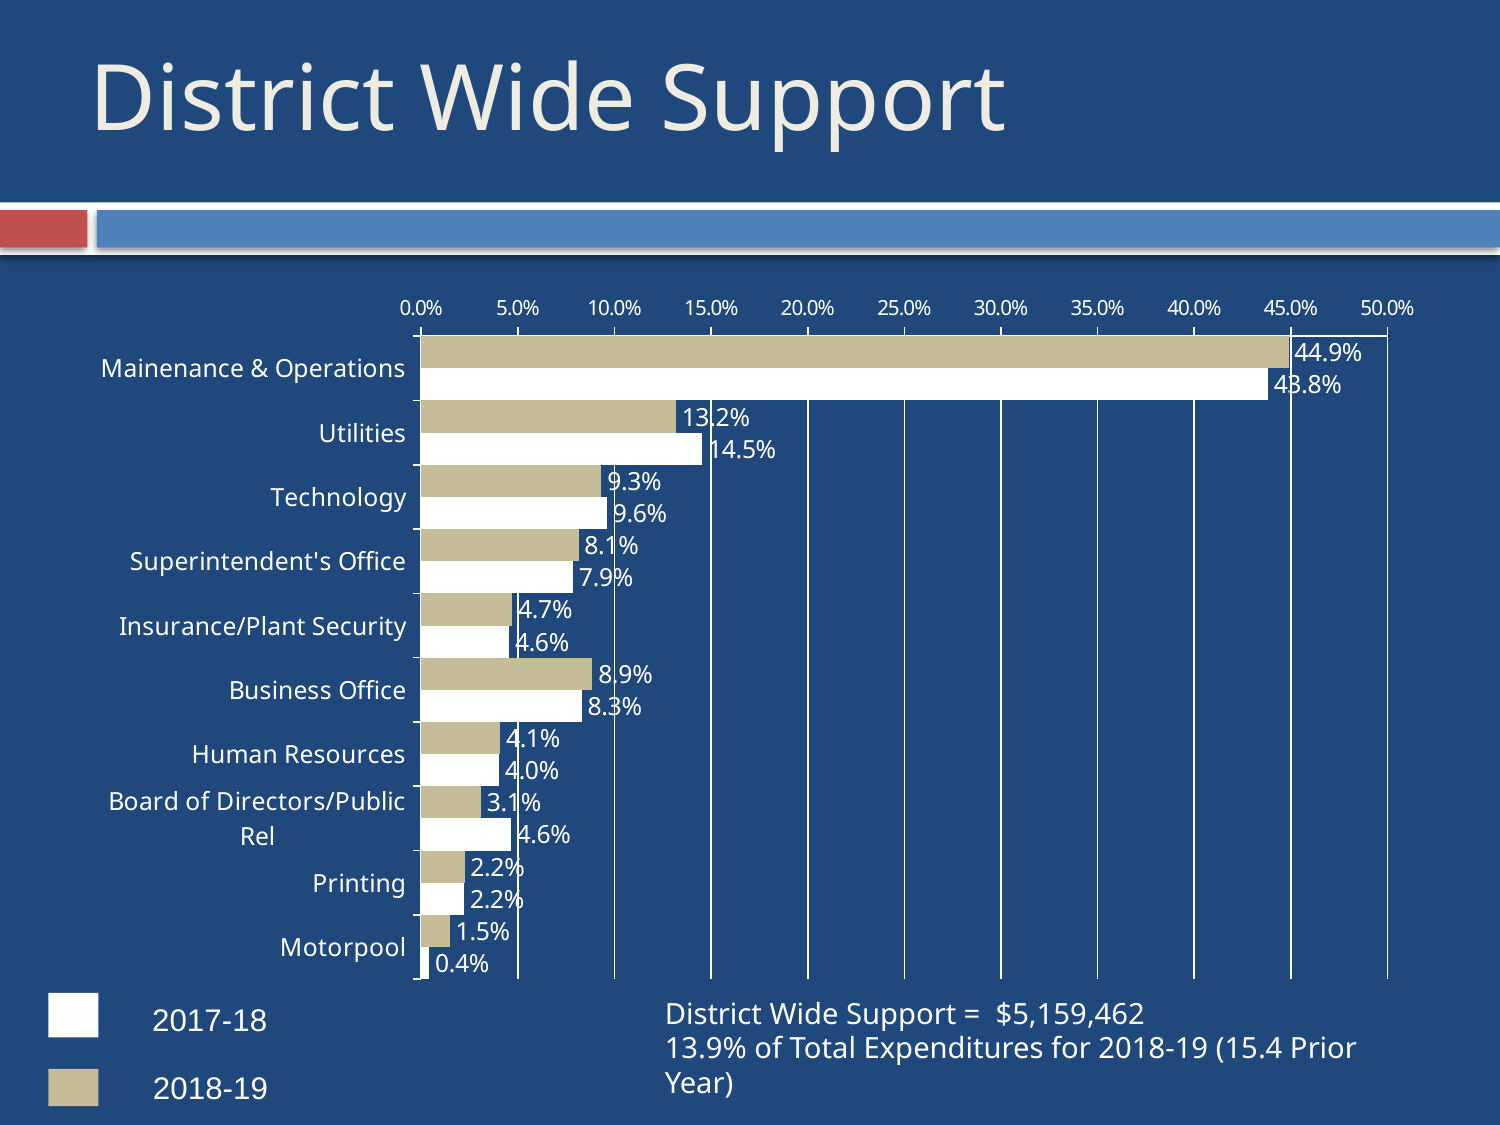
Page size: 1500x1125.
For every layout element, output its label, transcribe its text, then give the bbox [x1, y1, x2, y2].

text_box [47, 1067, 100, 1108]
text_box District Wide Support = $5,159,462 13.9% of Total Expenditures for 2018-19 (15.4 Prior Year) [650, 1010, 1375, 1088]
chart [100, 262, 1439, 1001]
title District Wide Support [75, 0, 1425, 188]
text_box [47, 991, 100, 1039]
text_box 2017-18 [137, 1010, 288, 1046]
text_box 2018-19 [138, 1060, 289, 1114]
